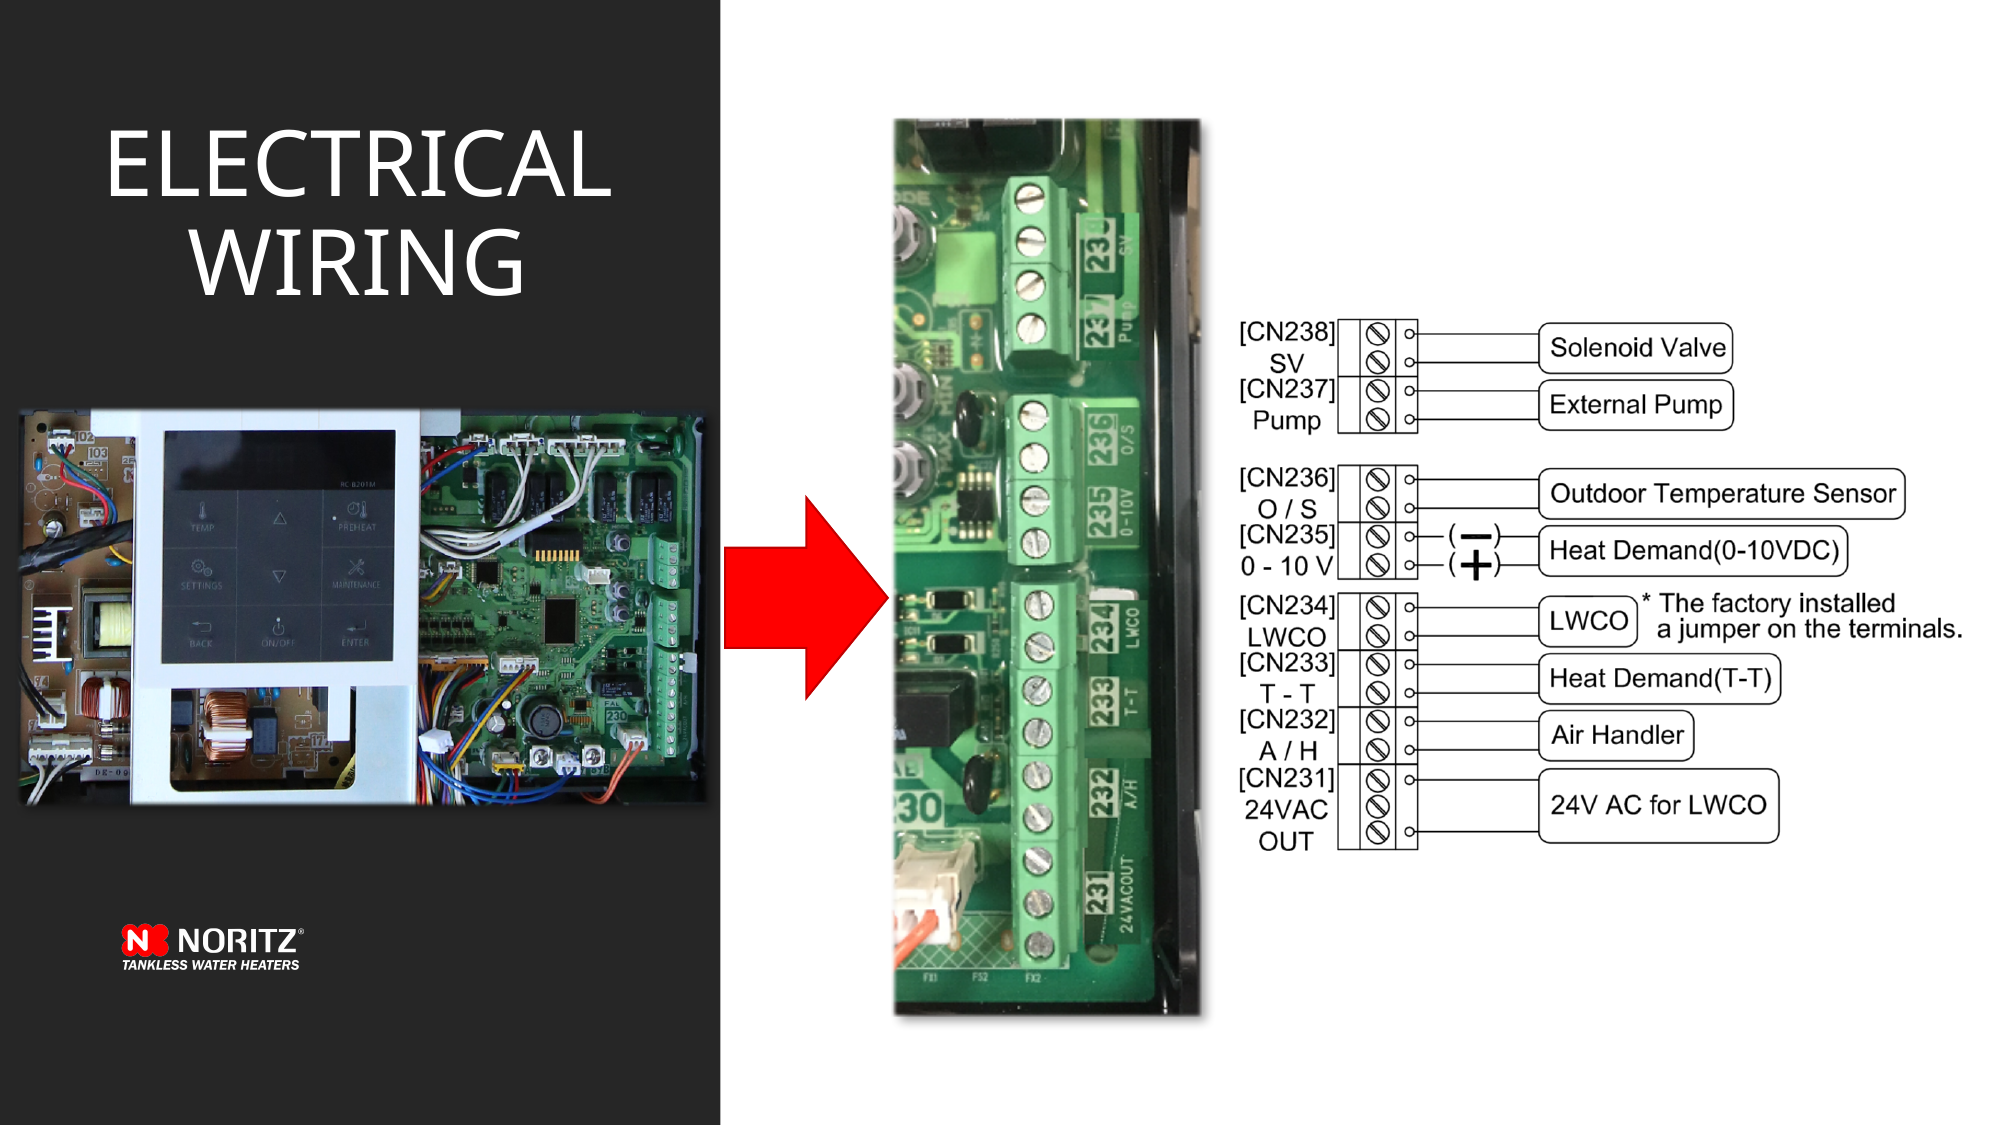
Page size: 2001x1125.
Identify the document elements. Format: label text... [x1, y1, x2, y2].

title ELECTRICAL WIRING [0, 85, 719, 348]
picture [891, 116, 1202, 1017]
picture [16, 406, 708, 807]
text_box [0, 0, 722, 1125]
picture [1225, 308, 1979, 871]
picture [116, 870, 307, 1017]
text_box [724, 494, 890, 701]
